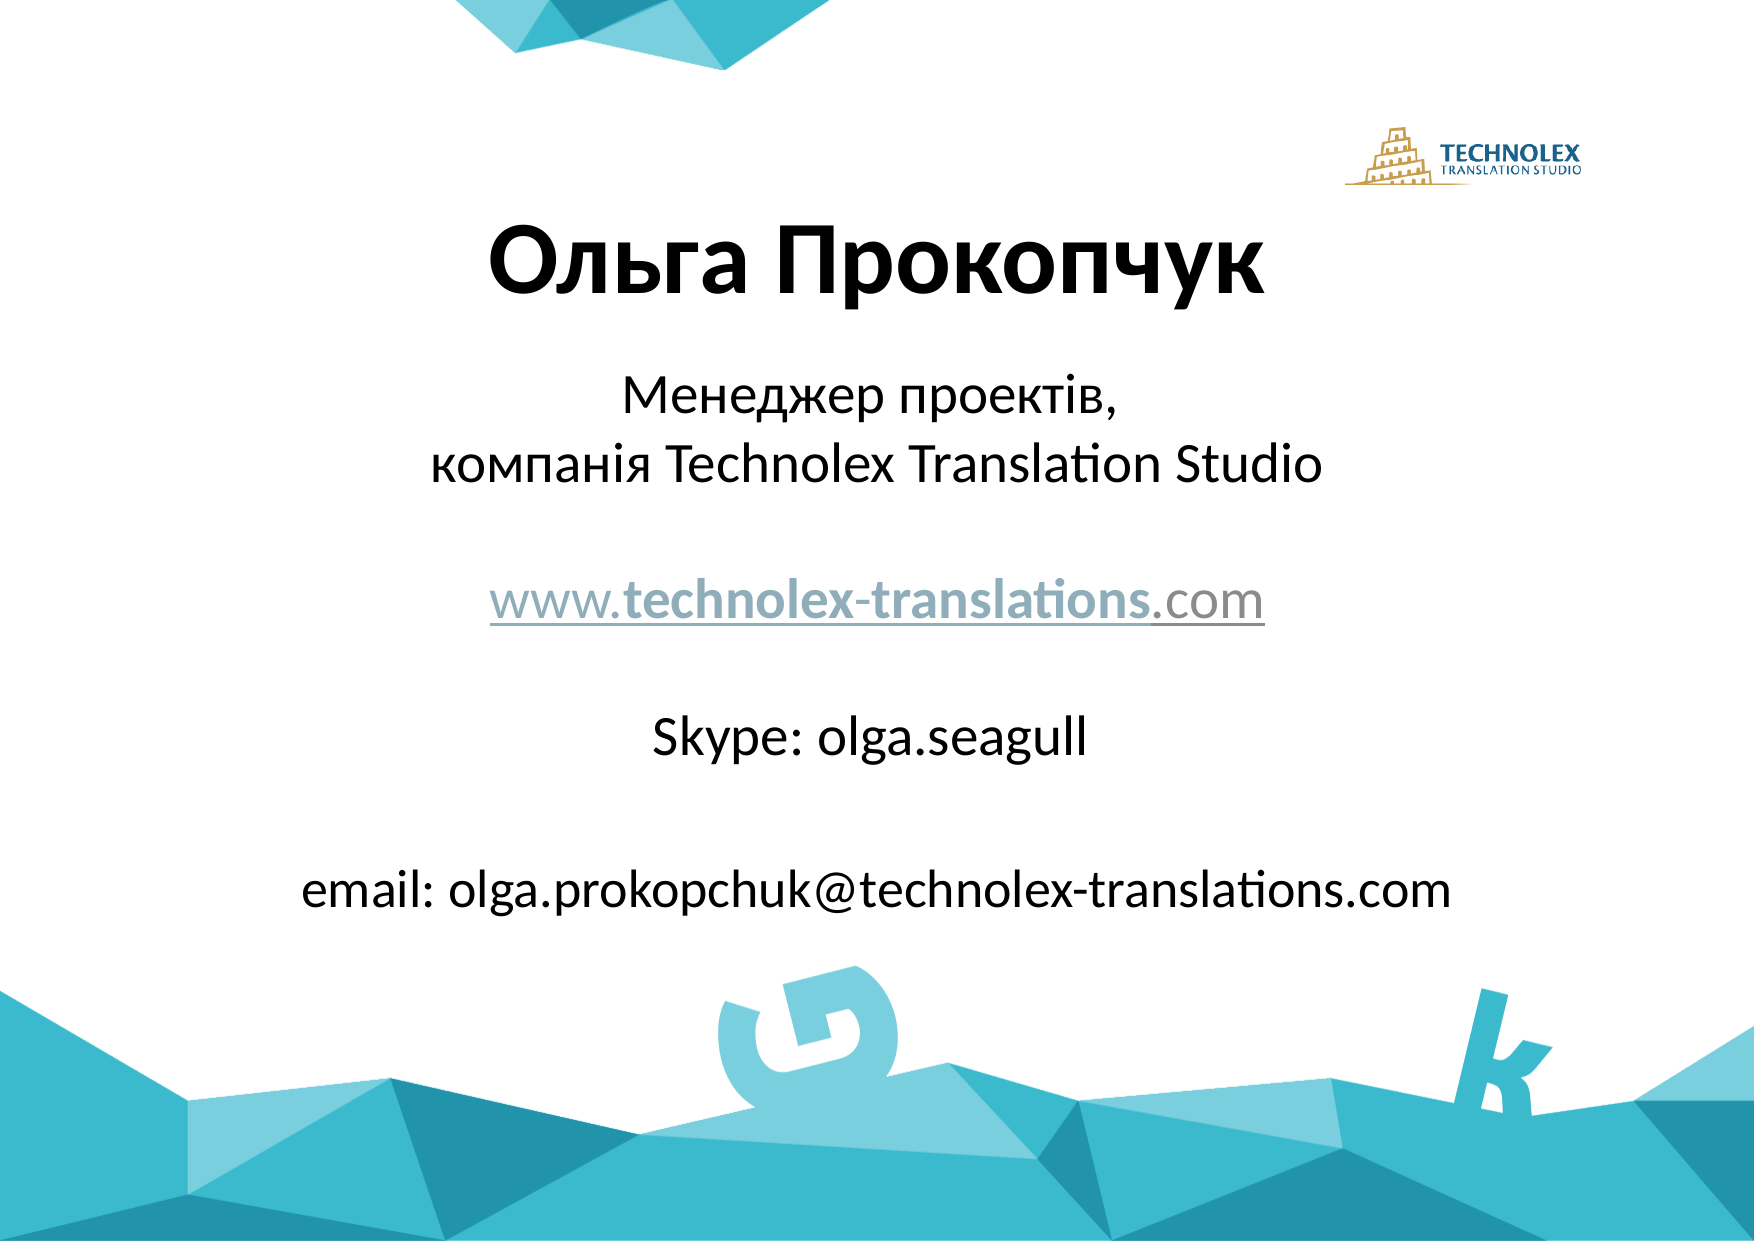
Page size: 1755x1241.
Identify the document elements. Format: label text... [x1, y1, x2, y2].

title Ольга Прокопчук [131, 179, 1623, 325]
subtitle Менеджер проектів, компанія Technolex Translation Studio www.technolex-translations.com Skype: olga.seagull email: olga.prokopchuk@technolex-translations.com [263, 348, 1492, 922]
picture [0, 925, 1755, 1241]
picture [1345, 127, 1581, 185]
picture [454, 0, 831, 71]
